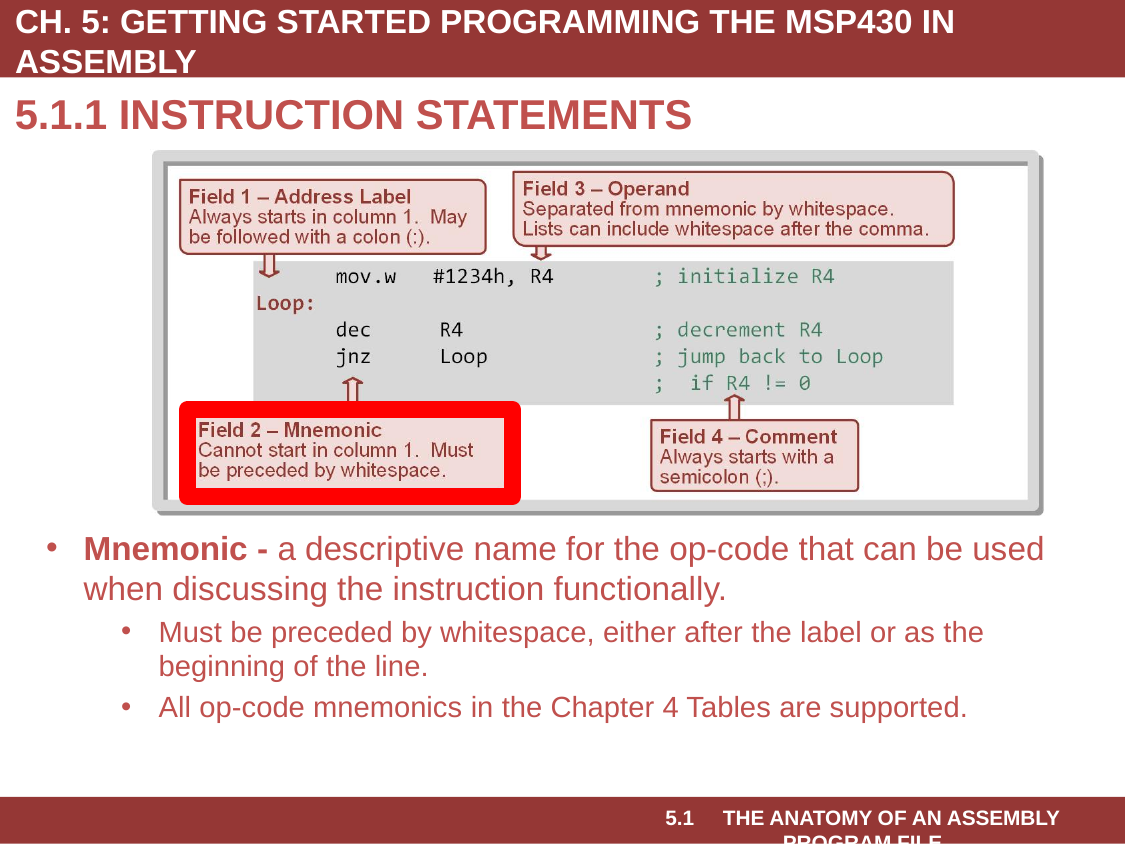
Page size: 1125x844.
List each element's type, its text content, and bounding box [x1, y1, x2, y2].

subtitle 5.1 The Anatomy of an Assembly Program File [600, 797, 1125, 844]
text_box [0, 795, 600, 844]
text_box Mnemonic - a descriptive name for the op-code that can be used when discussing the instruction functionally. Must be preceded by whitespace, either after the label or as the beginning of the line. All op-code mnemonics in the Chapter 4 Tables are supported. [31, 146, 1125, 797]
text_box 5.1.1 Instruction Statements [0, 80, 1088, 146]
title Ch. 5: Getting Started Programming the MSP430 in Assembly [0, 1, 1125, 78]
picture [149, 149, 1046, 516]
